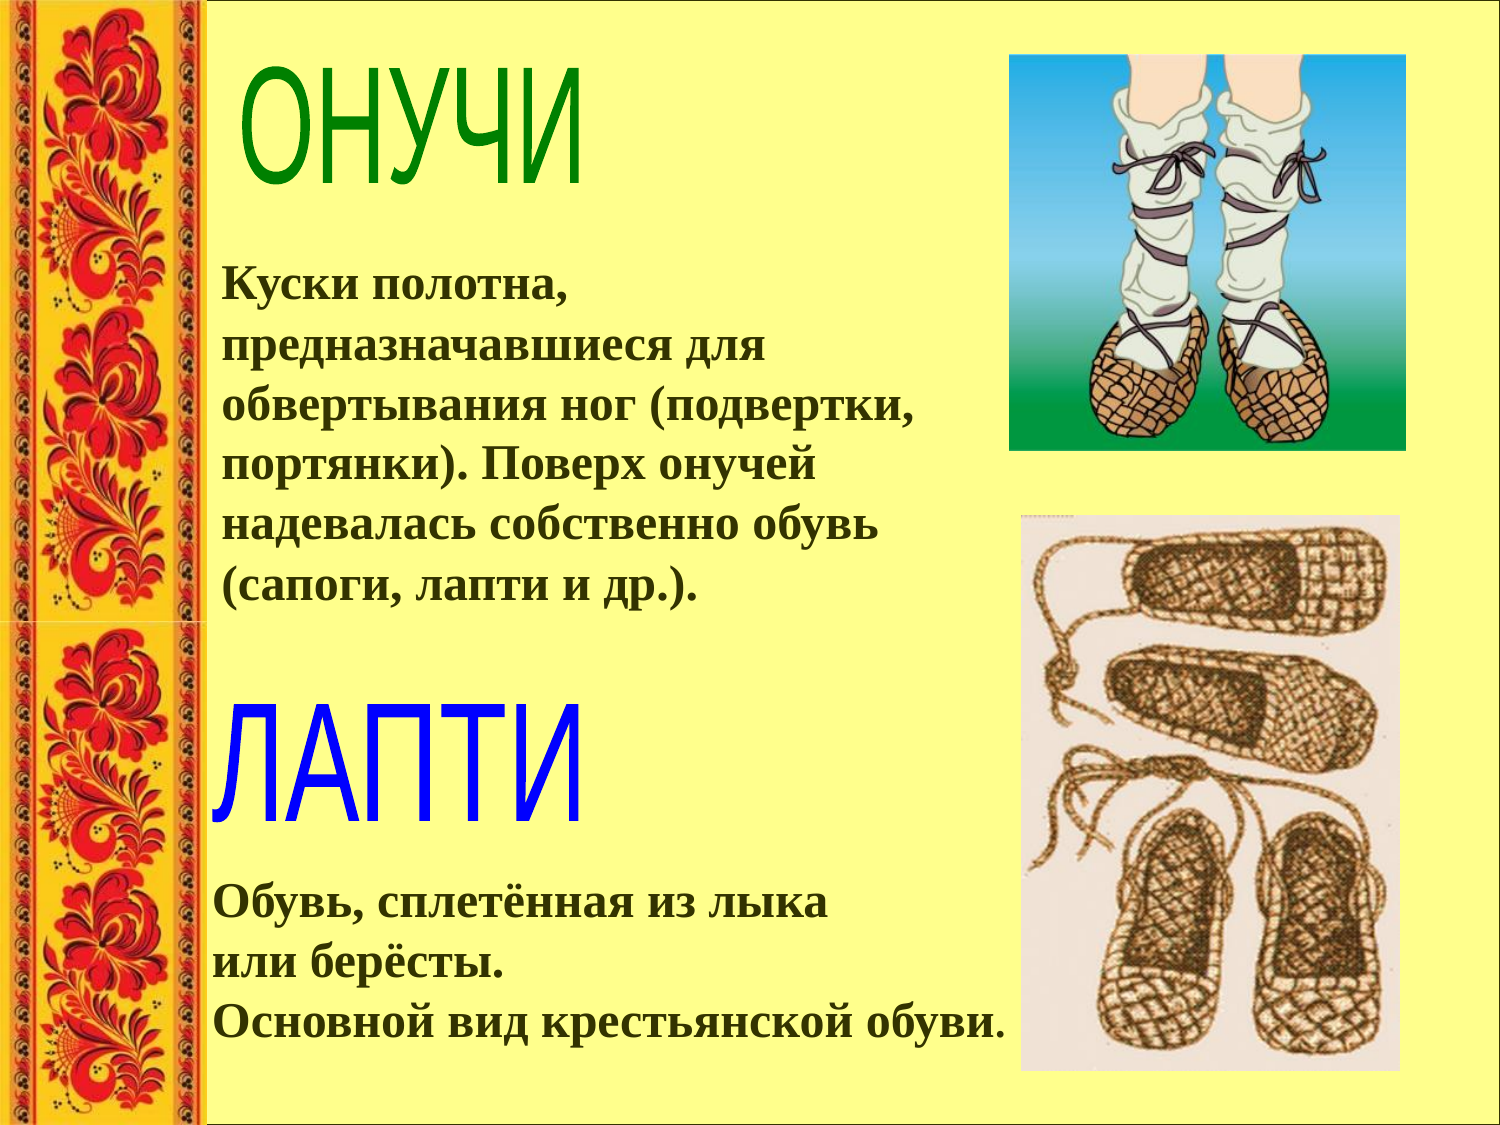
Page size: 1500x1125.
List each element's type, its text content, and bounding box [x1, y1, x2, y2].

picture [0, 0, 207, 1125]
text_box [207, 0, 1500, 1125]
text_box Куски полотна, предназначавшиеся для обвертывания ног (подвертки, портянки). Поверх онучей надевалась собственно обувь (сапоги, лапти и др.). [210, 242, 1010, 618]
picture [1009, 54, 1406, 451]
text_box Обувь, сплетённая из лыка или берёсты. Основной вид крестьянской обуви. [210, 860, 1016, 1056]
picture [1021, 515, 1400, 1071]
